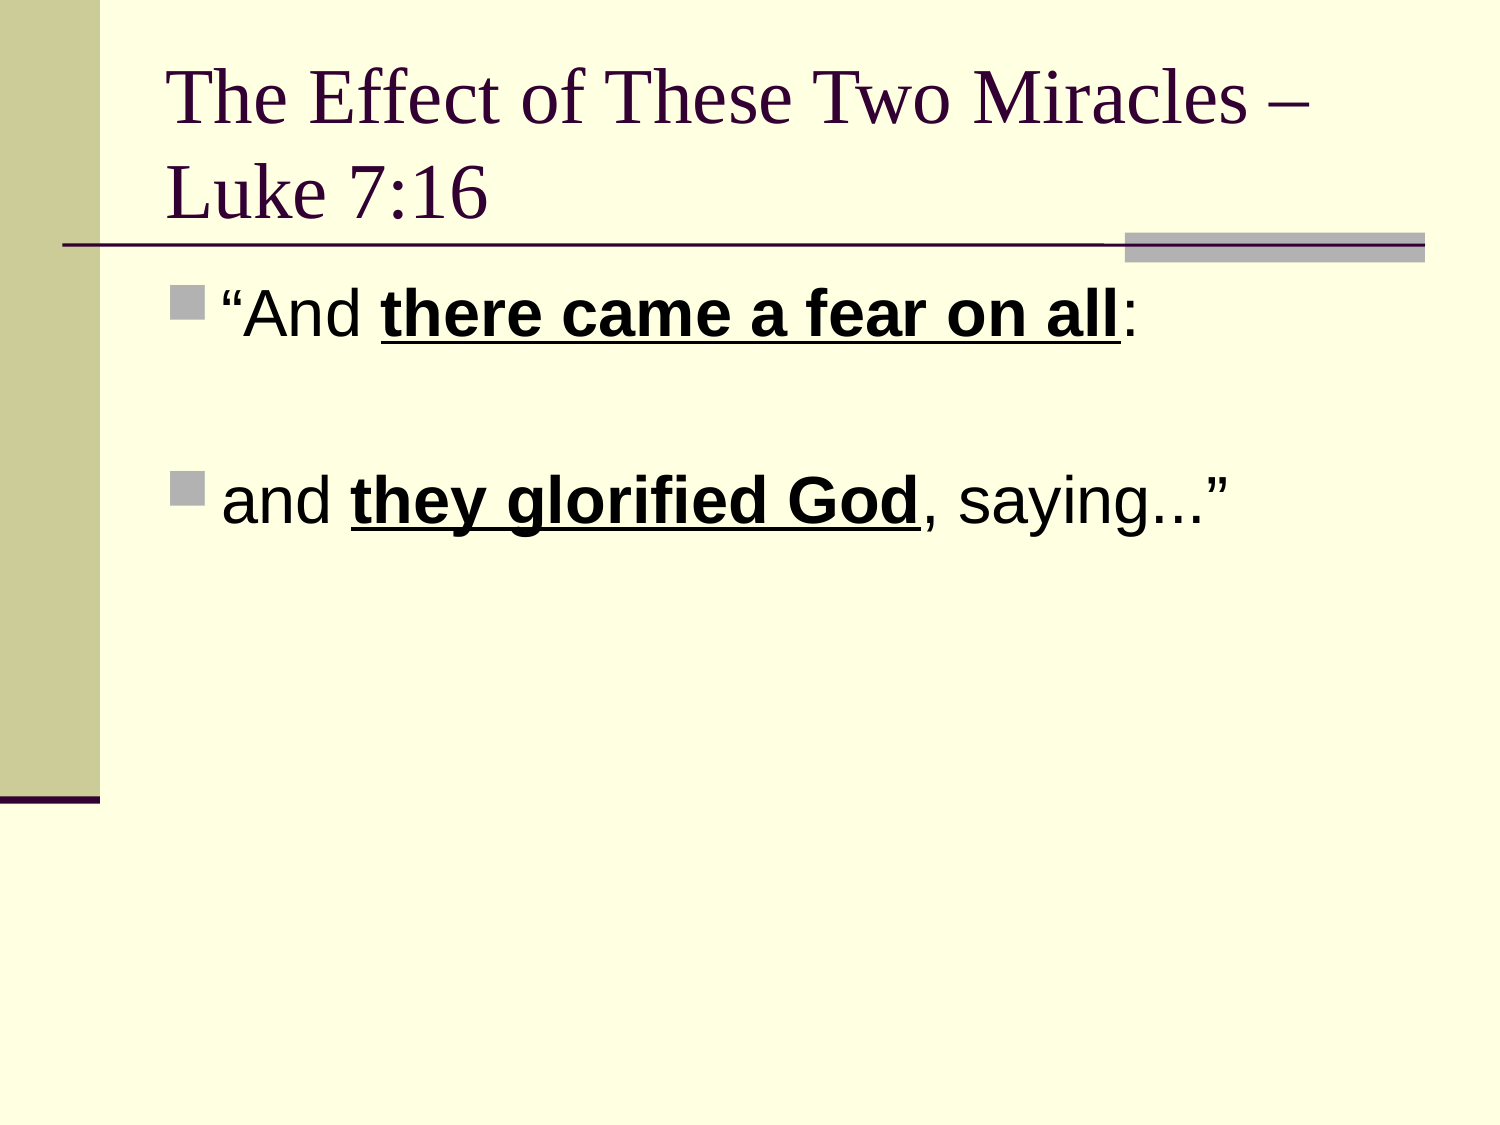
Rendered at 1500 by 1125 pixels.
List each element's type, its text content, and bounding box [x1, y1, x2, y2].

list “And there came a fear on all: and they glorified God, saying...” [149, 262, 1426, 1006]
title The Effect of These Two Miracles – Luke 7:16 [149, 45, 1426, 234]
